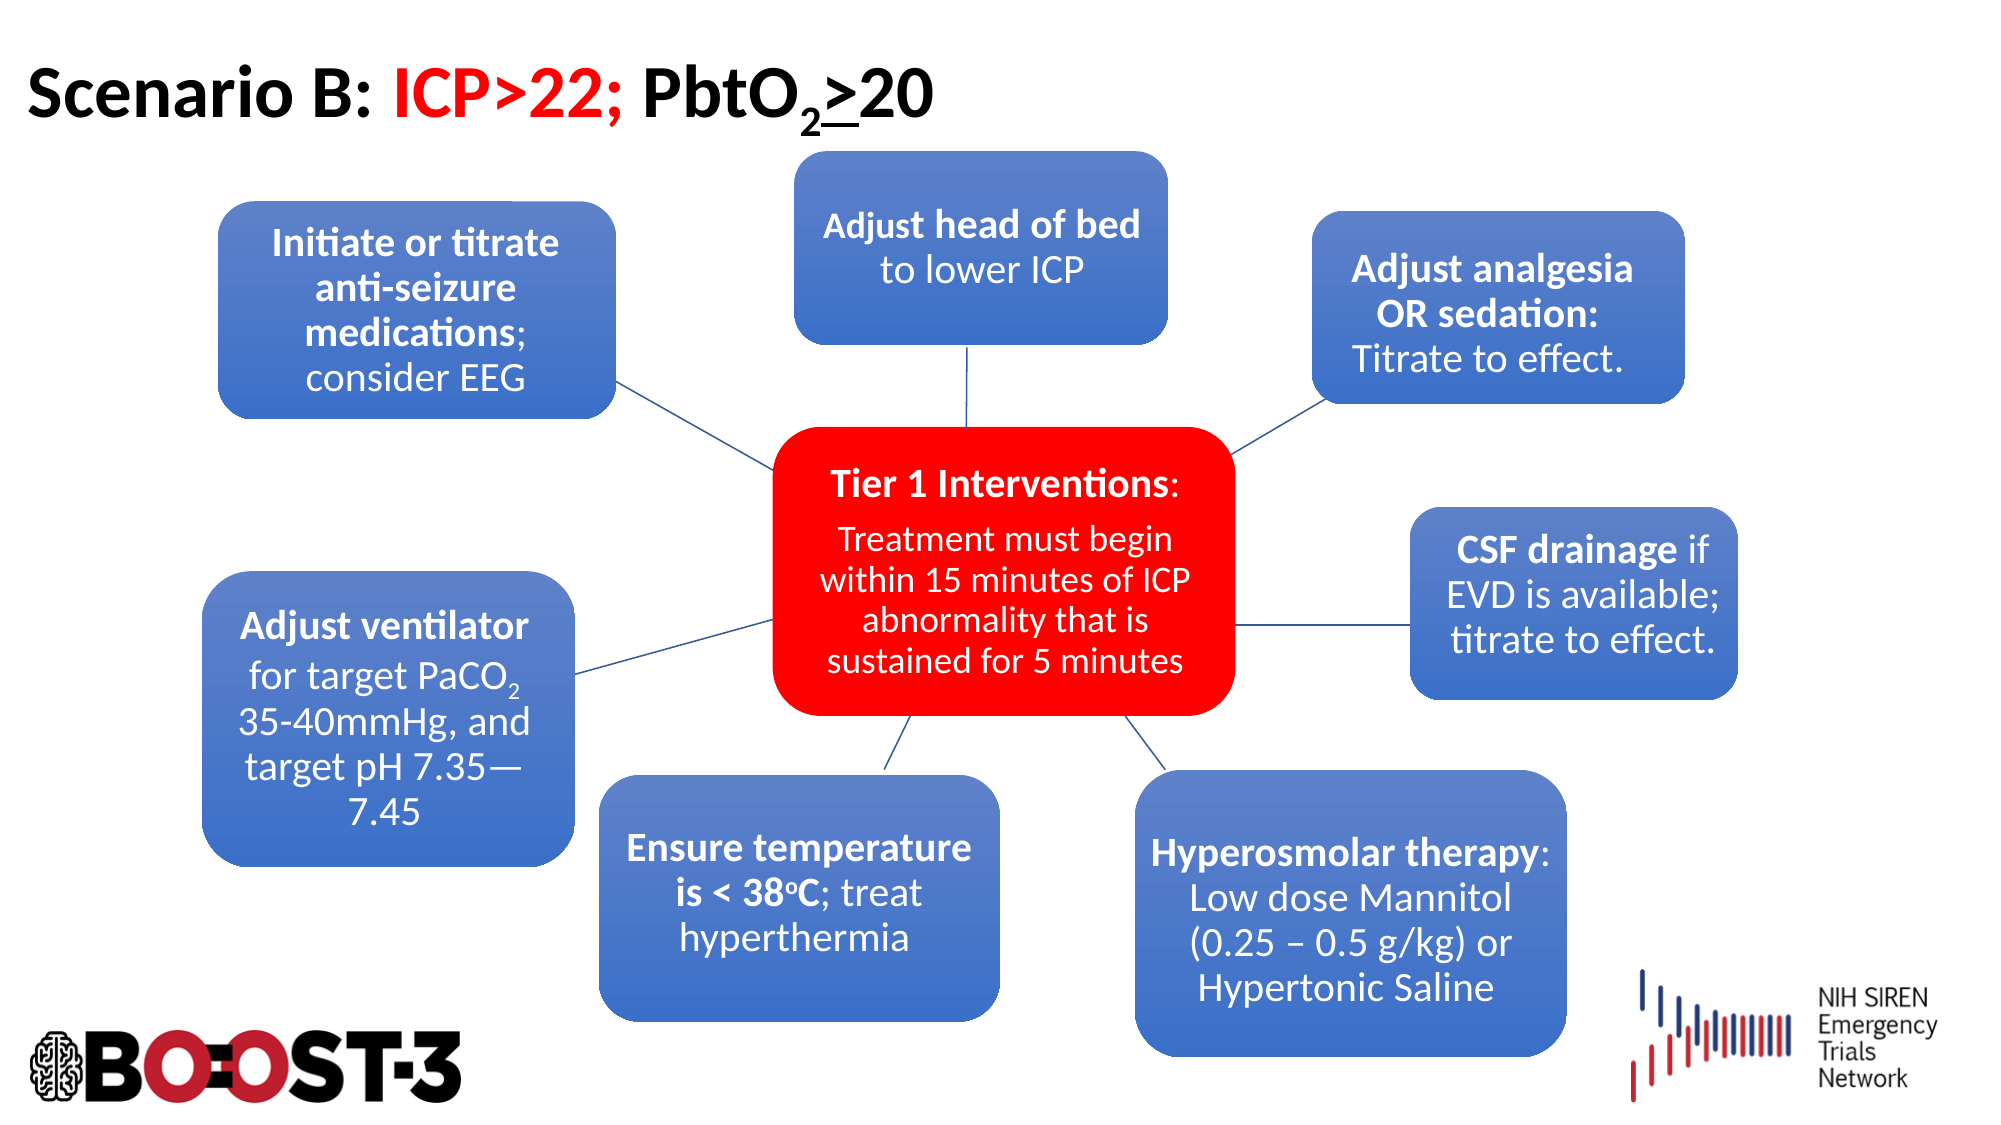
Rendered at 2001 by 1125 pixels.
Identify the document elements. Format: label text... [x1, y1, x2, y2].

picture [30, 1030, 461, 1103]
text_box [201, 151, 1738, 1058]
title Scenario B: ICP>22; PbtO2>20 [12, 28, 1738, 152]
picture [1631, 969, 1938, 1103]
